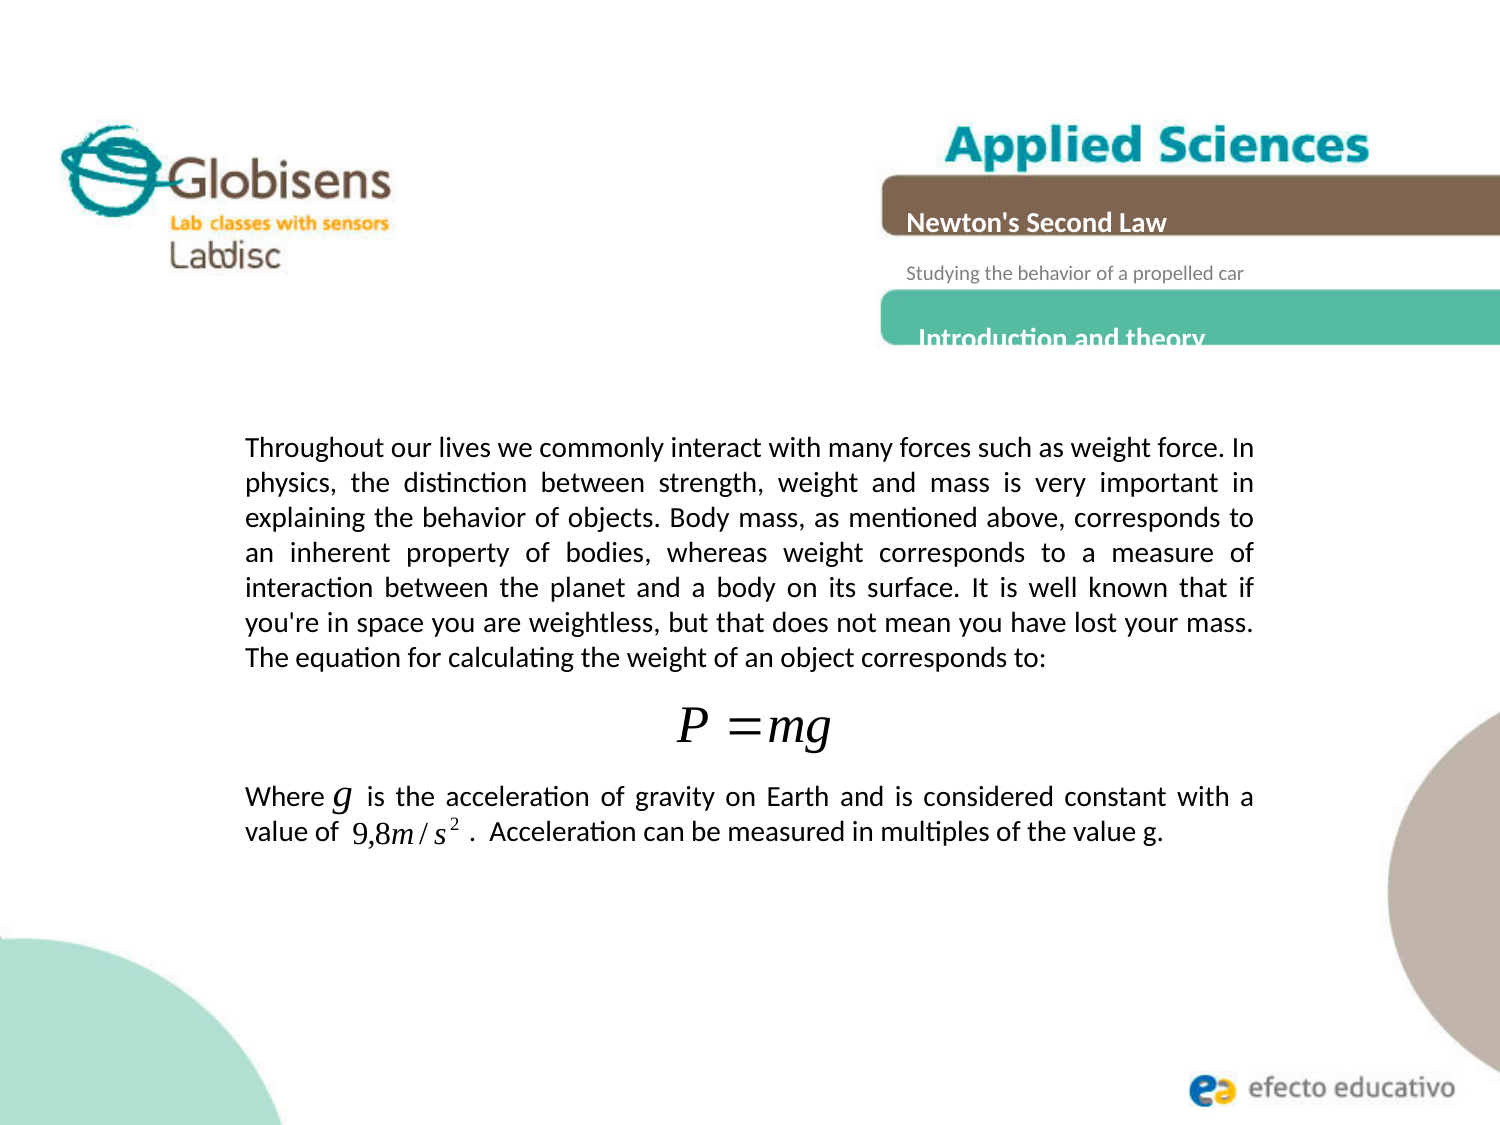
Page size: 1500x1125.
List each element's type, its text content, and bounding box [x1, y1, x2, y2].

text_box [666, 680, 845, 765]
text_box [348, 809, 467, 858]
text_box Newton's Second Law [891, 189, 1329, 241]
picture [0, 1, 1500, 539]
text_box Throughout our lives we commonly interact with many forces such as weight force. In physics, the distinction between strength, weight and mass is very important in explaining the behavior of objects. Body mass, as mentioned above, corresponds to an inherent property of bodies, whereas weight corresponds to a measure of interaction between the planet and a body on its surface. It is well known that if you're in space you are weightless, but that does not mean you have lost your mass. The equation for calculating the weight of an object corresponds to: Where is the acceleration of gravity on Earth and is considered constant with a value of . Acceleration can be measured in multiples of the value g. [230, 547, 1270, 890]
text_box Throughout our lives we commonly interact with many forces such as weight force. In physics, the distinction between strength, weight and mass is very important in explaining the behavior of objects. Body mass, as mentioned above, corresponds to an inherent property of bodies, whereas weight corresponds to a measure of interaction between the planet and a body on its surface. It is well known that if you're in space you are weightless, but that does not mean you have lost your mass. The equation for calculating the weight of an object corresponds to: Where is the acceleration of gravity on Earth and is considered constant with a value of . Acceleration can be measured in multiples of the value g. [230, 420, 1270, 539]
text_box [324, 770, 363, 823]
text_box Introduction and theory [903, 305, 1500, 374]
picture [0, 547, 1500, 1125]
text_box Studying the behavior of a propelled car [891, 252, 1386, 293]
